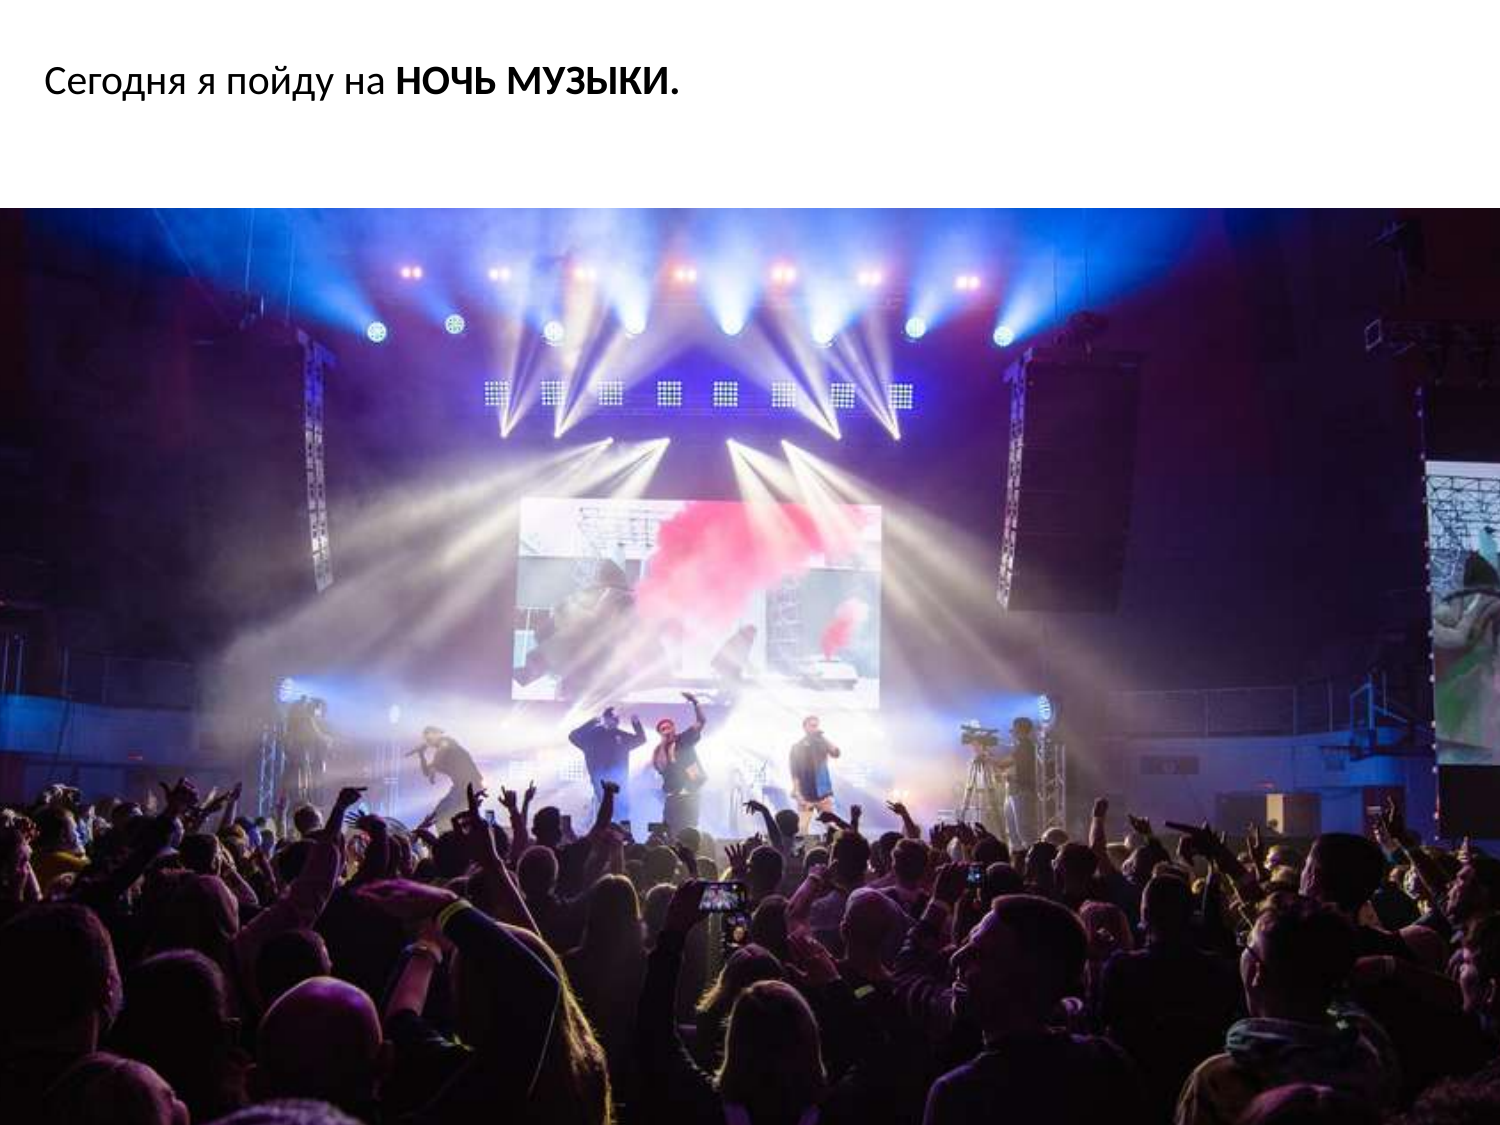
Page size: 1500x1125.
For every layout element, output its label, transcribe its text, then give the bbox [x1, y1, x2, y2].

title Сегодня я пойду на НОЧЬ МУЗЫКИ. [29, 0, 1500, 172]
picture [0, 207, 1500, 1125]
